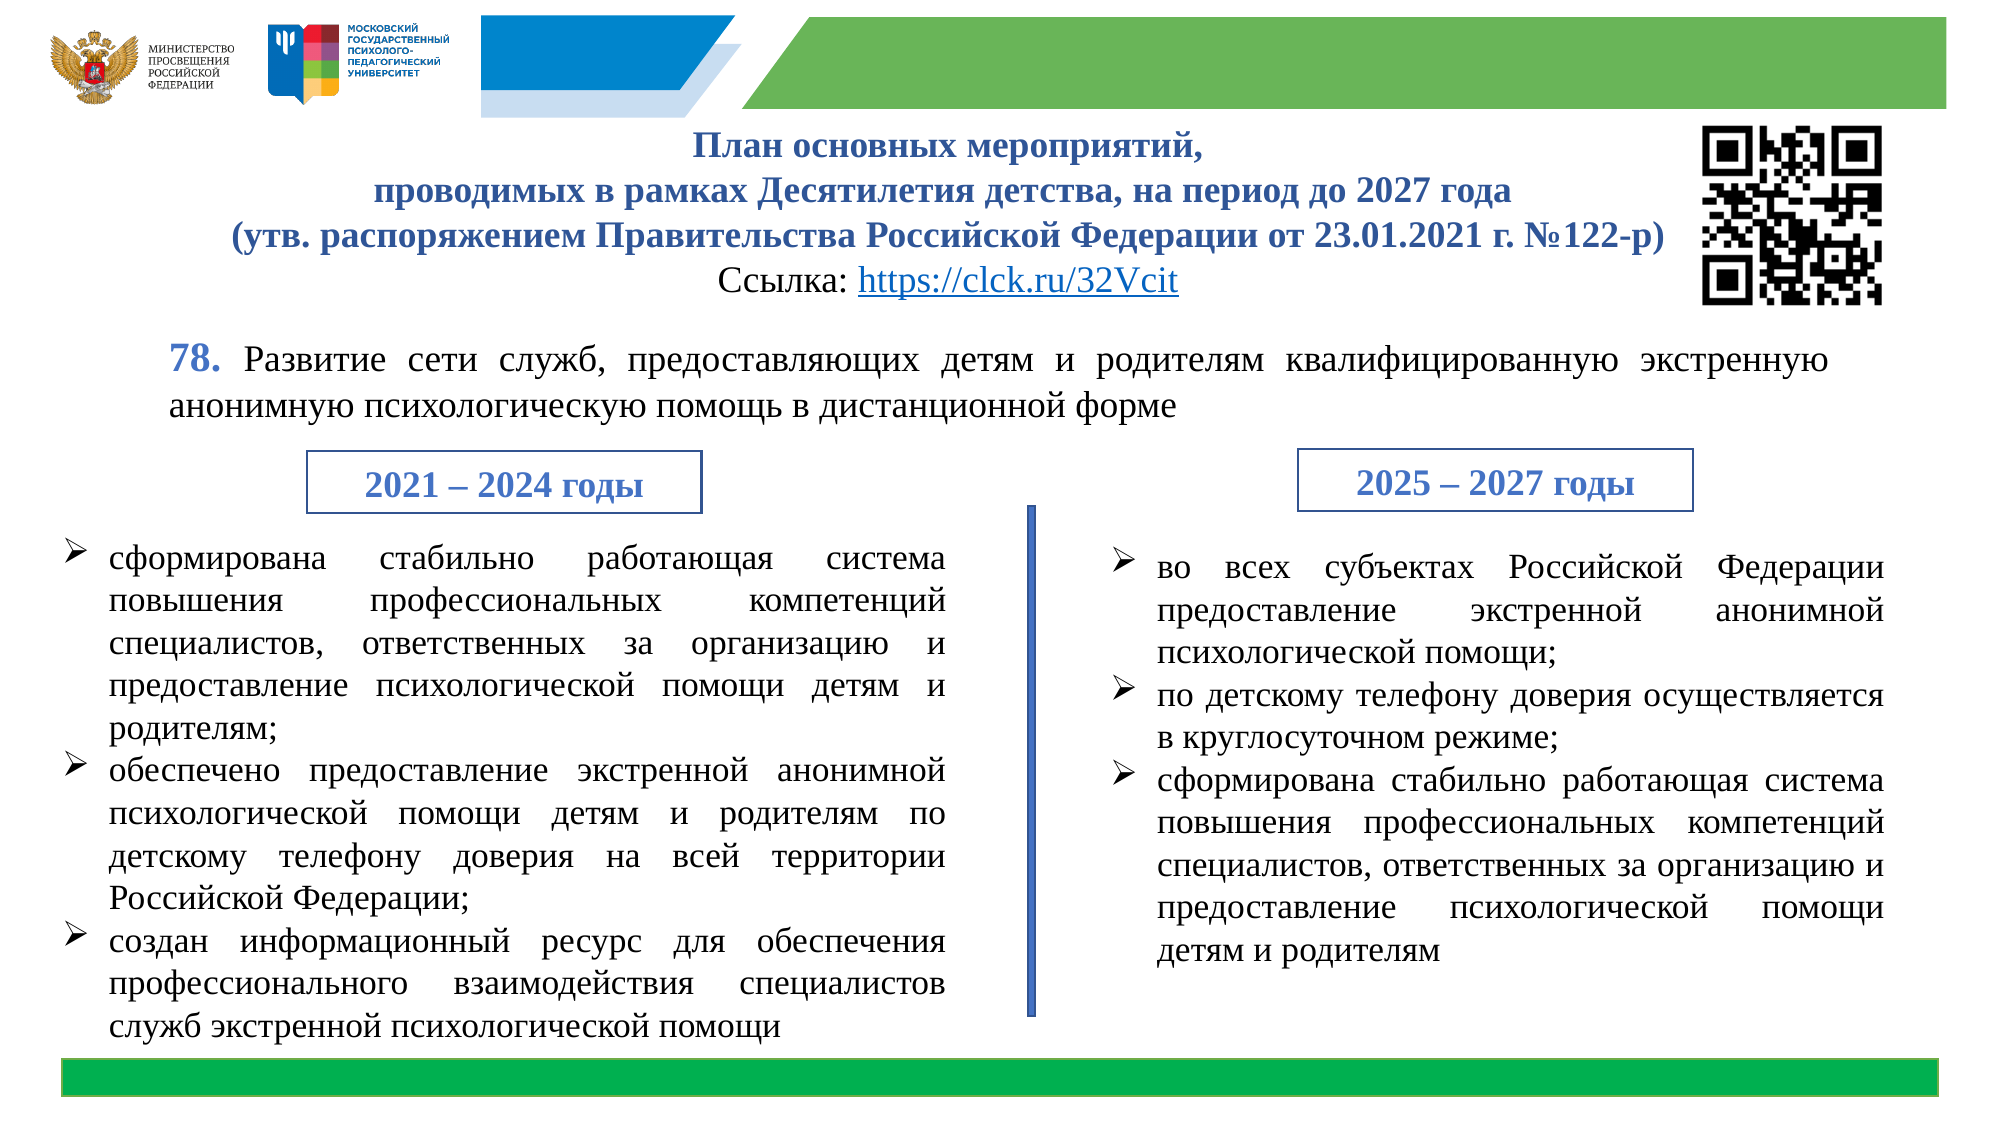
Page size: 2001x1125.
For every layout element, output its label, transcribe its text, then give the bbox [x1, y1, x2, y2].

text_box 2025 – 2027 годы [1297, 448, 1694, 512]
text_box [481, 15, 1947, 118]
picture [1694, 118, 1892, 314]
text_box [1027, 505, 1036, 1017]
text_box сформирована стабильно работающая система повышения профессиональных компетенций специалистов, ответственных за организацию и предоставление психологической помощи детям и родителям; обеспечено предоставление экстренной анонимной психологической помощи детям и родителям по детскому телефону доверия на всей территории Российской Федерации; создан информационный ресурс для обеспечения профессионального взаимодействия специалистов служб экстренной психологической помощи [47, 526, 962, 1052]
text_box [61, 1058, 1939, 1097]
picture [265, 23, 450, 107]
text_box 2021 – 2024 годы [306, 450, 703, 514]
text_box во всех субъектах Российской Федерации предоставление экстренной анонимной психологической помощи; по детскому телефону доверия осуществляется в круглосуточном режиме; сформирована стабильно работающая система повышения профессиональных компетенций специалистов, ответственных за организацию и предоставление психологической помощи детям и родителям [1095, 535, 1900, 976]
picture [50, 30, 234, 105]
text_box План основных мероприятий, проводимых в рамках Десятилетия детства, на период до 2027 года (утв. распоряжением Правительства Российской Федерации от 23.01.2021 г. №122-р) Ссылка: https://clck.ru/32Vcit [206, 112, 1690, 308]
text_box 78. Развитие сети служб, предоставляющих детям и родителям квалифицированную экстренную анонимную психологическую помощь в дистанционной форме [154, 322, 1846, 433]
